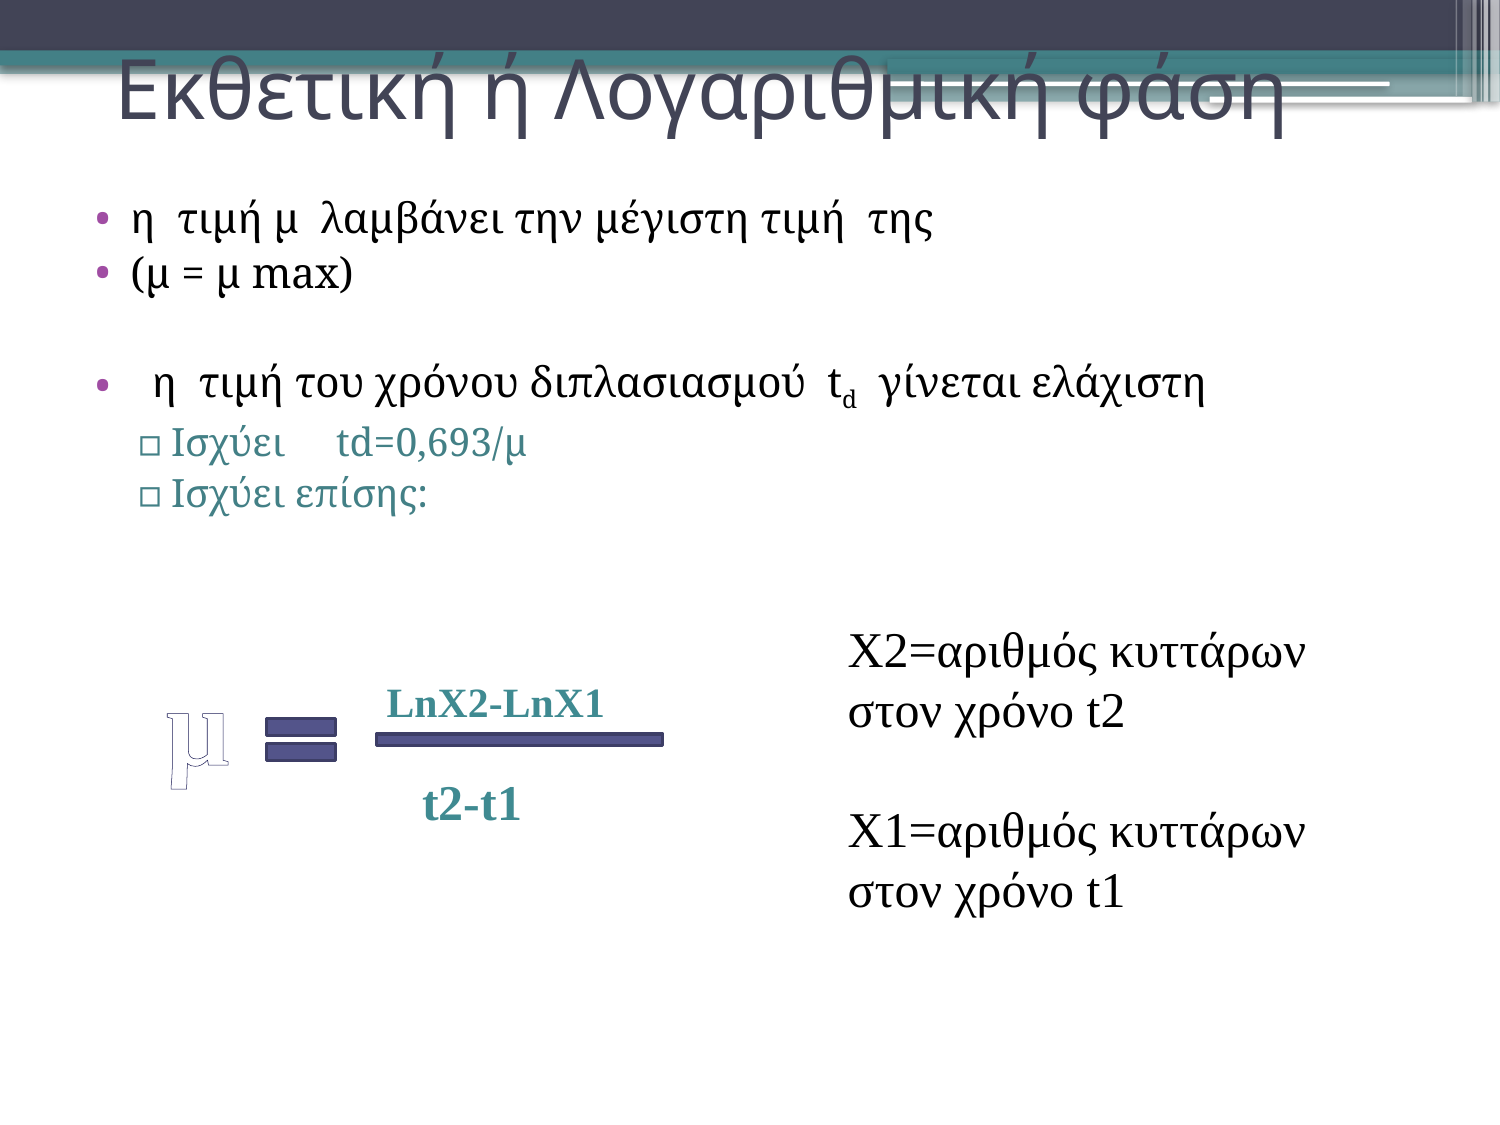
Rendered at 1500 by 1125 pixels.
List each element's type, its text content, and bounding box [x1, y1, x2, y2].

text_box [375, 732, 664, 747]
text_box t2-t1 [407, 763, 585, 838]
list η τιμή μ λαμβάνει την μέγιστη τιμή της (μ = μ max) η τιμή του χρόνου διπλασιασμού td γίνεται ελάχιστη Ισχύει td=0,693/μ Ισχύει επίσης: [64, 184, 1408, 872]
text_box LnX2-LnX1 [371, 668, 668, 734]
text_box μ [150, 645, 245, 796]
title Εκθετική ή Λογαριθμική φάση [100, 0, 1443, 173]
text_box Χ2=αριθμός κυττάρων στον χρόνο t2 X1=αριθμός κυττάρων στον χρόνο t1 [832, 609, 1341, 925]
text_box [265, 742, 337, 762]
text_box [265, 717, 337, 737]
